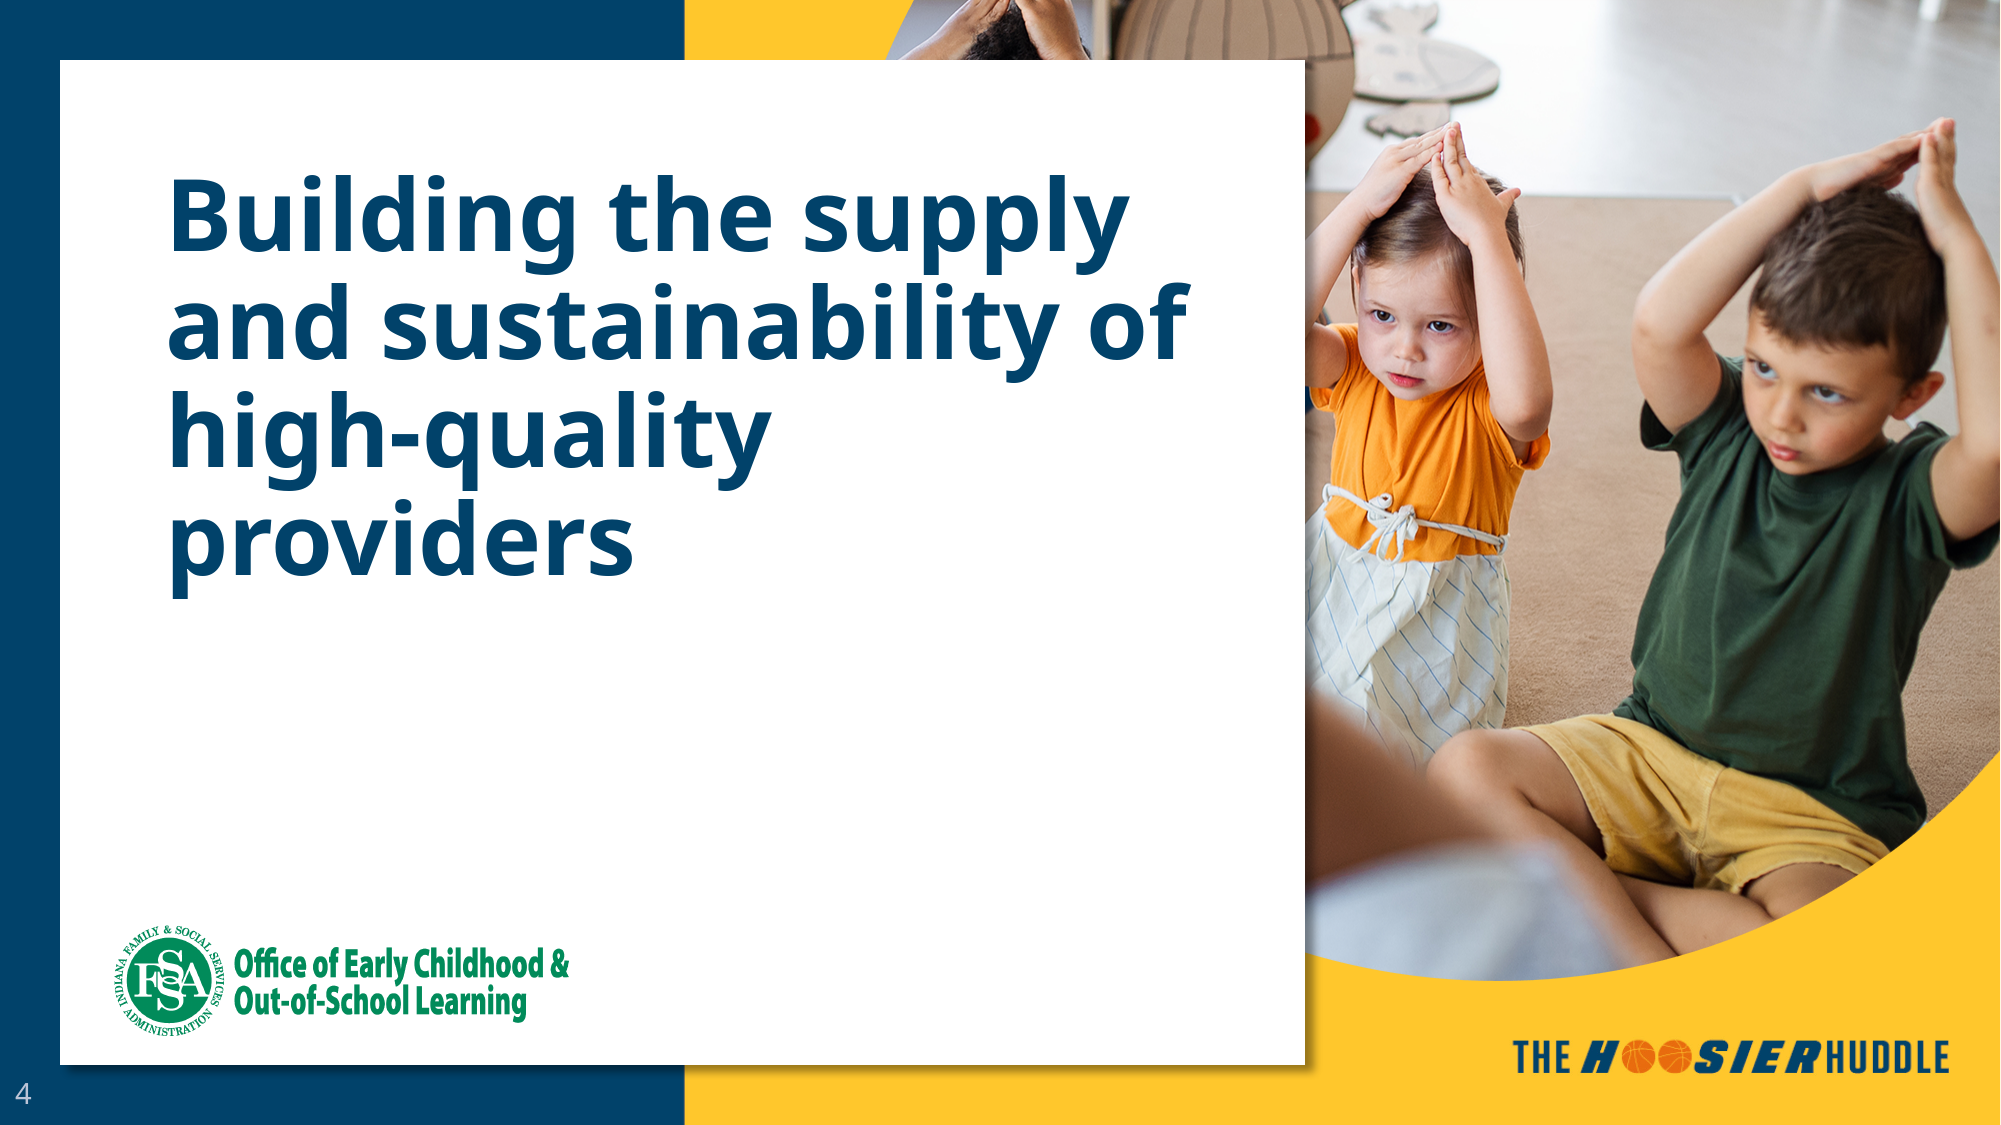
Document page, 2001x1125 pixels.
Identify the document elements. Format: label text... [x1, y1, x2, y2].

picture [109, 921, 574, 1041]
picture [0, 0, 2001, 1125]
slide_number 4 [0, 1065, 313, 1125]
title Building the supply and sustainability of high-quality providers [60, 60, 1305, 1065]
